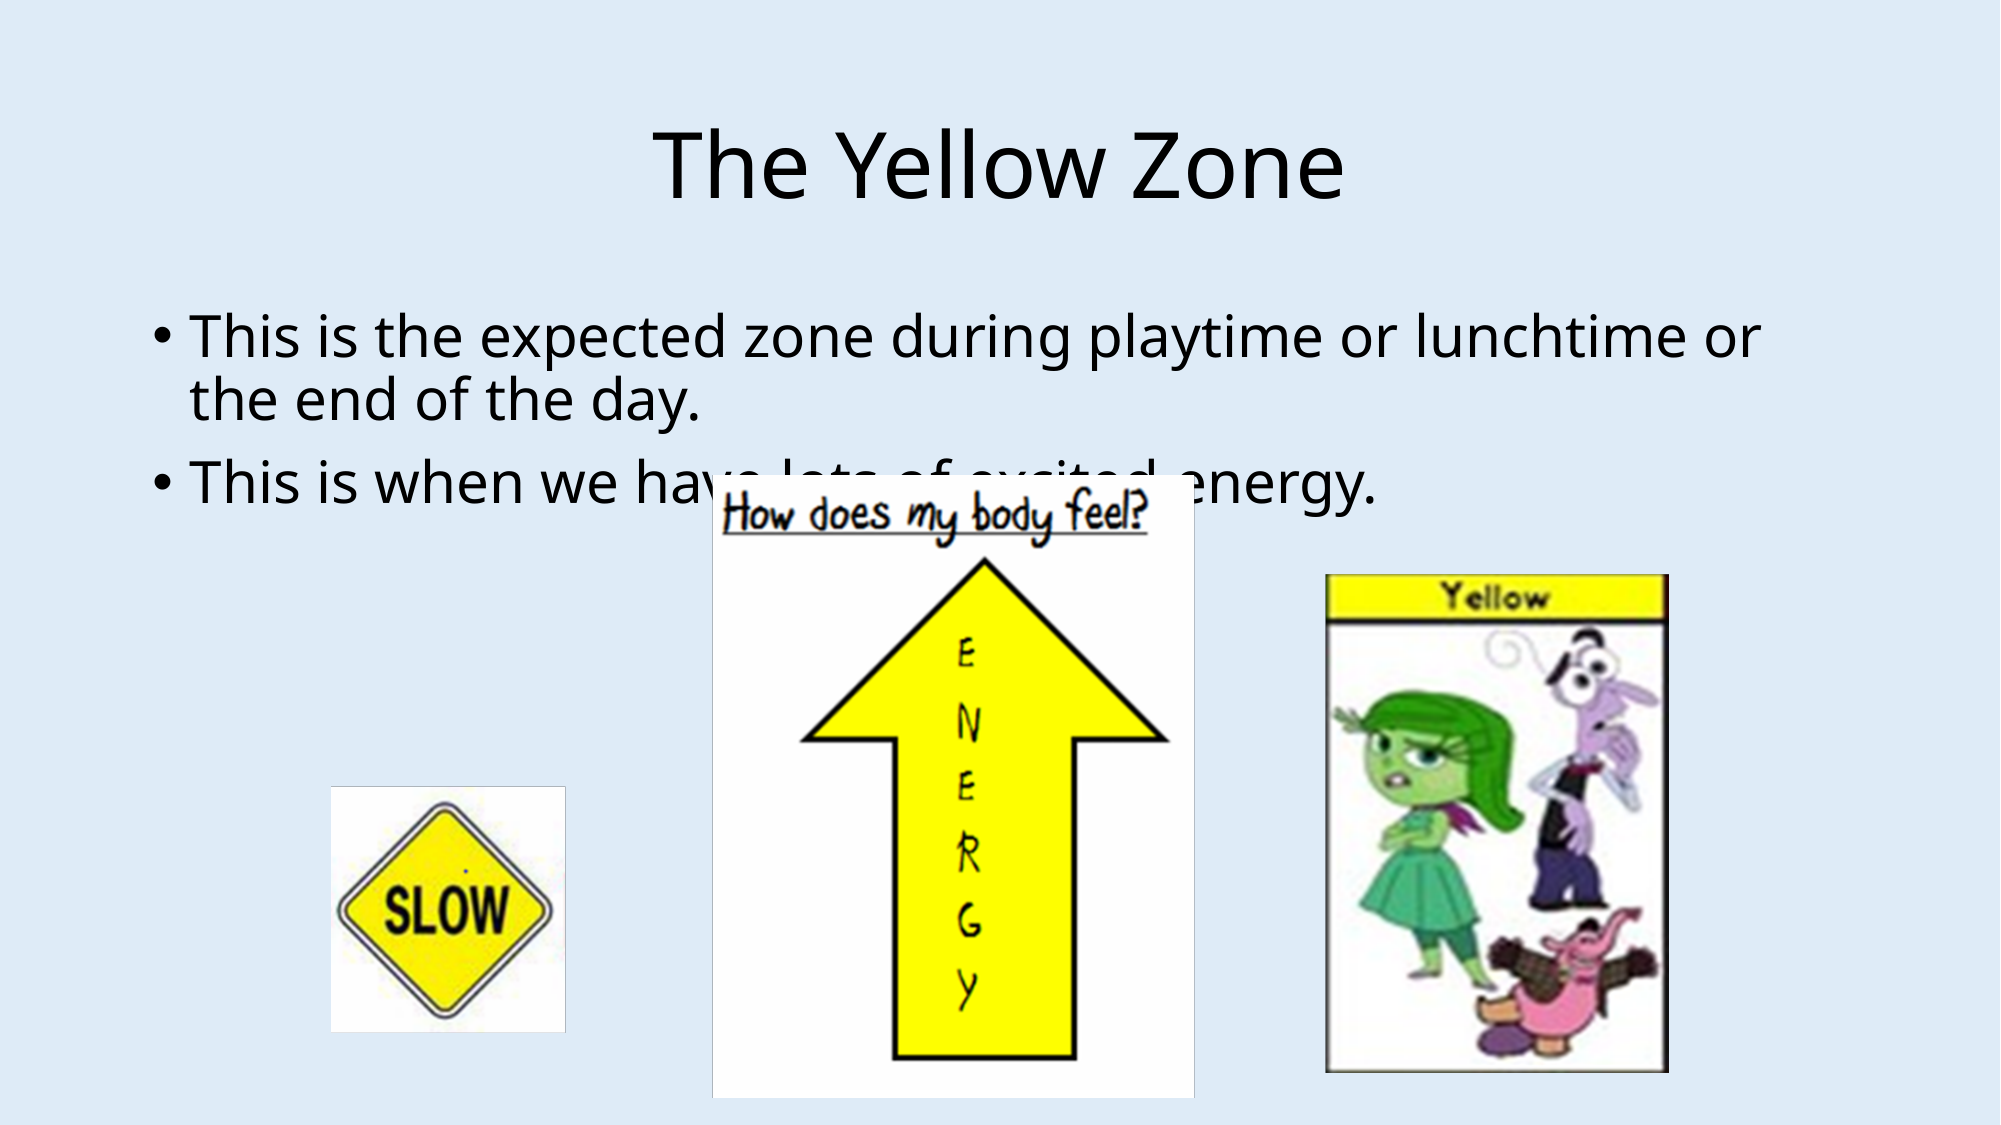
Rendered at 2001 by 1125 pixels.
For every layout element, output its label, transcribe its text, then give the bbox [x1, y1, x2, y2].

title The Yellow Zone [137, 59, 1863, 278]
list This is the expected zone during playtime or lunchtime or the end of the day. This is when we have lots of excited energy. [137, 299, 1863, 1014]
picture [331, 475, 1669, 1098]
